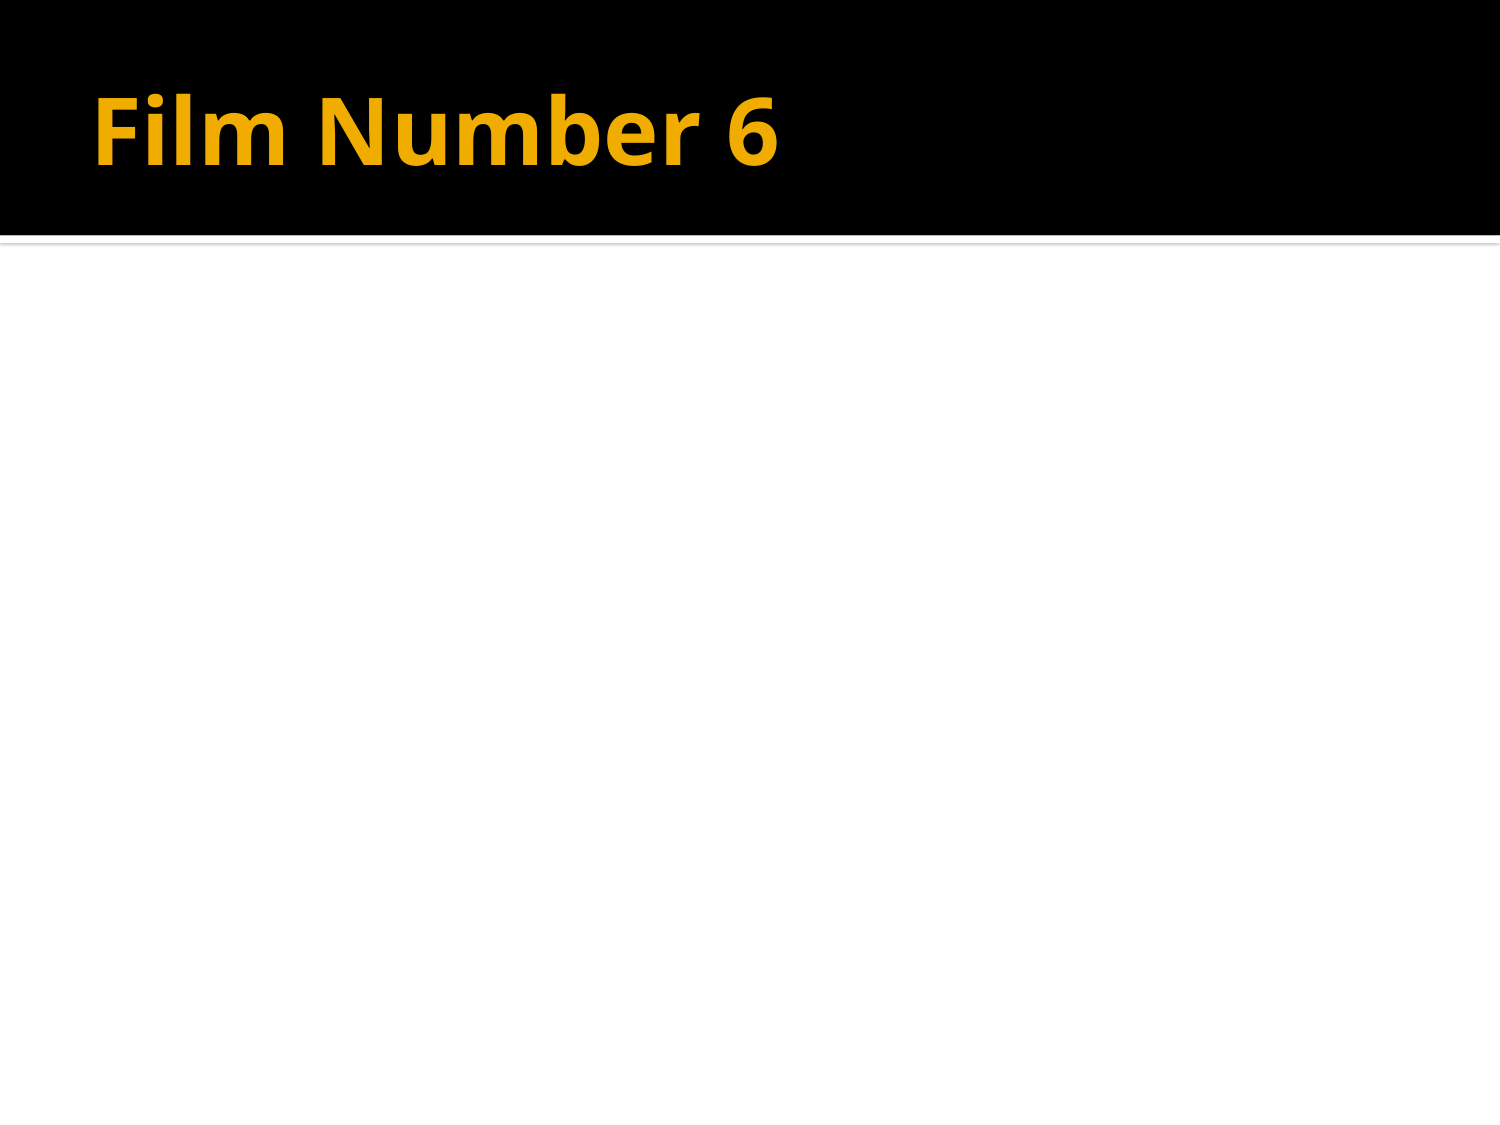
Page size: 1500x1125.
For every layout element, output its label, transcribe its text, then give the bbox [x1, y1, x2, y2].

title Film Number 6 [75, 25, 1425, 231]
